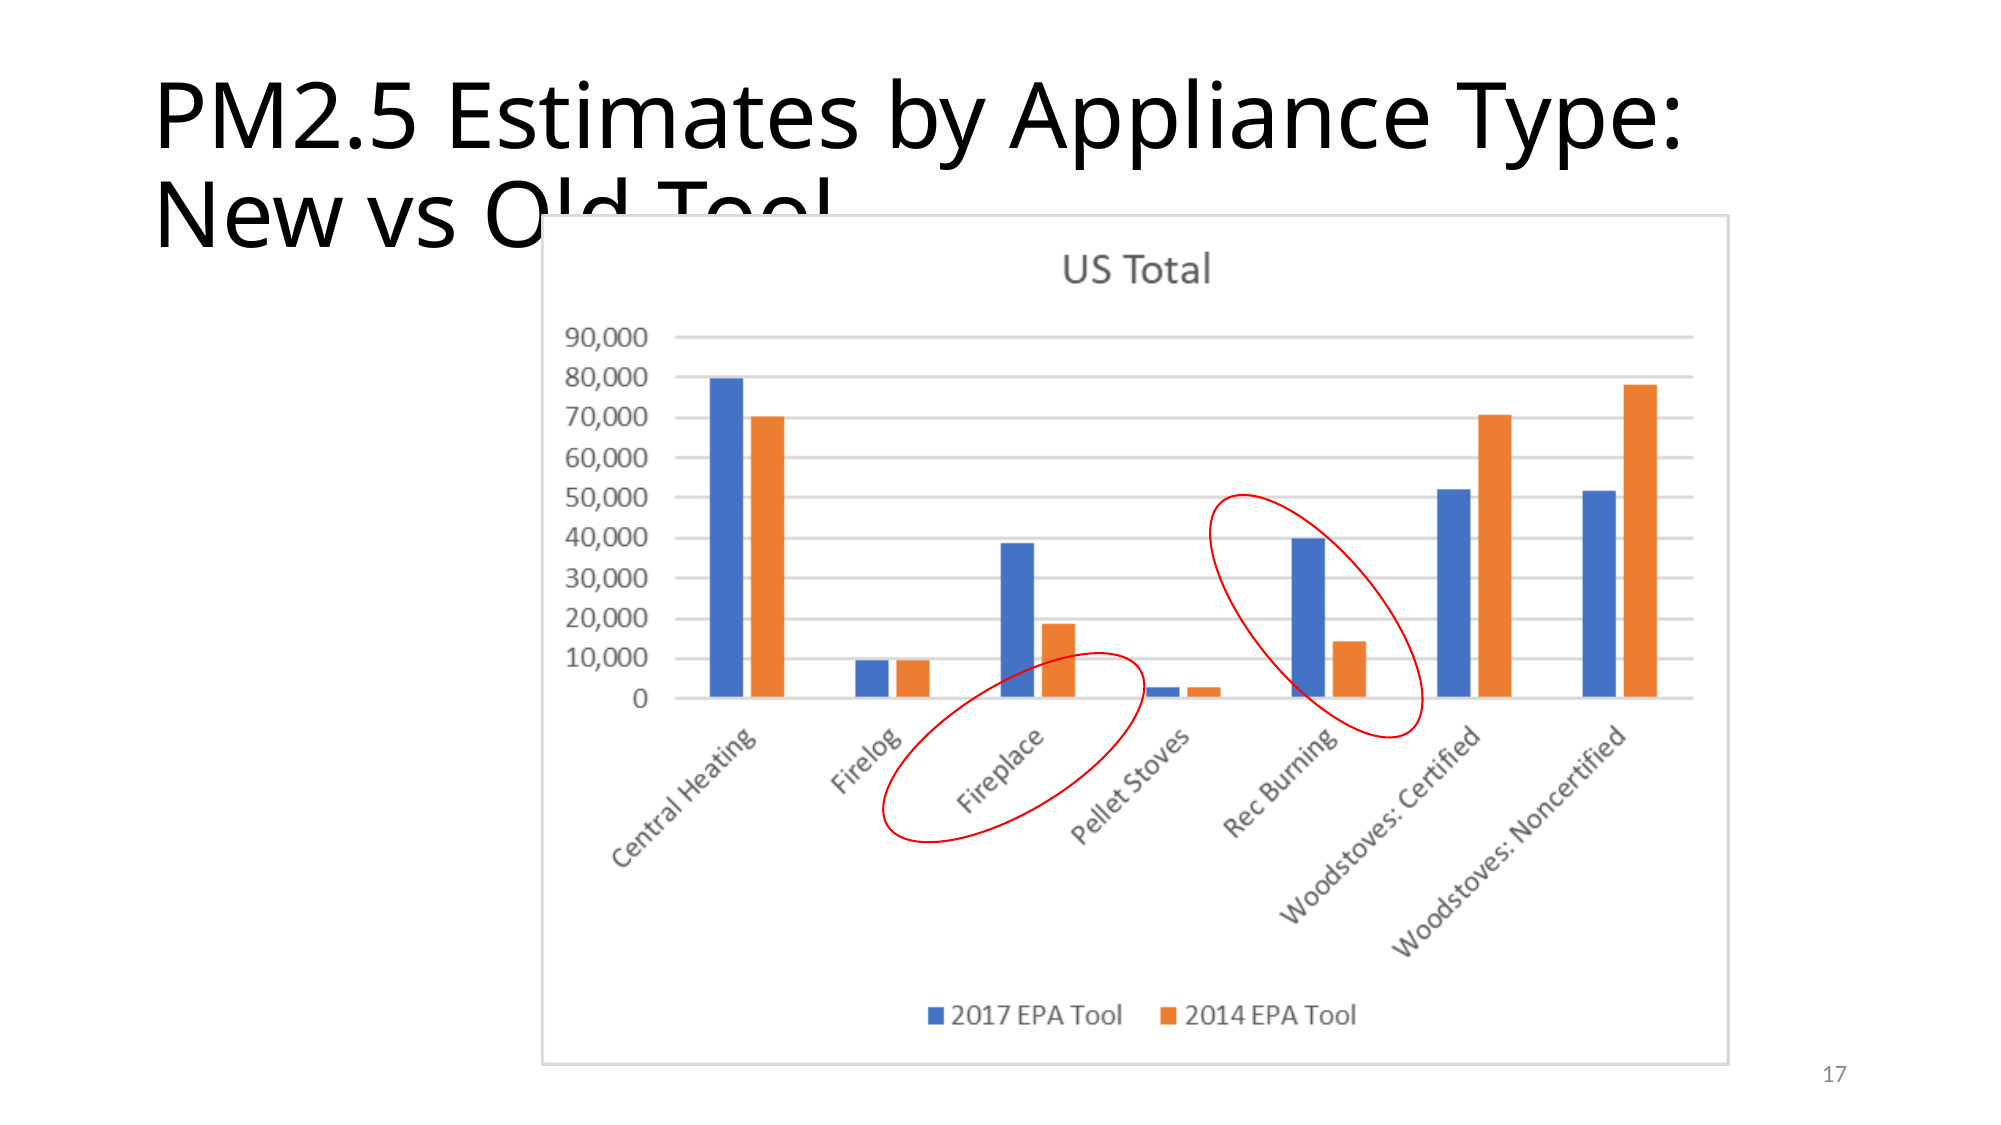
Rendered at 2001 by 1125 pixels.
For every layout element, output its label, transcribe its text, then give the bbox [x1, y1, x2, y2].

picture [540, 214, 1730, 1066]
slide_number 17 [1412, 1042, 1863, 1103]
title PM2.5 Estimates by Appliance Type: New vs Old Tool [137, 59, 1863, 278]
